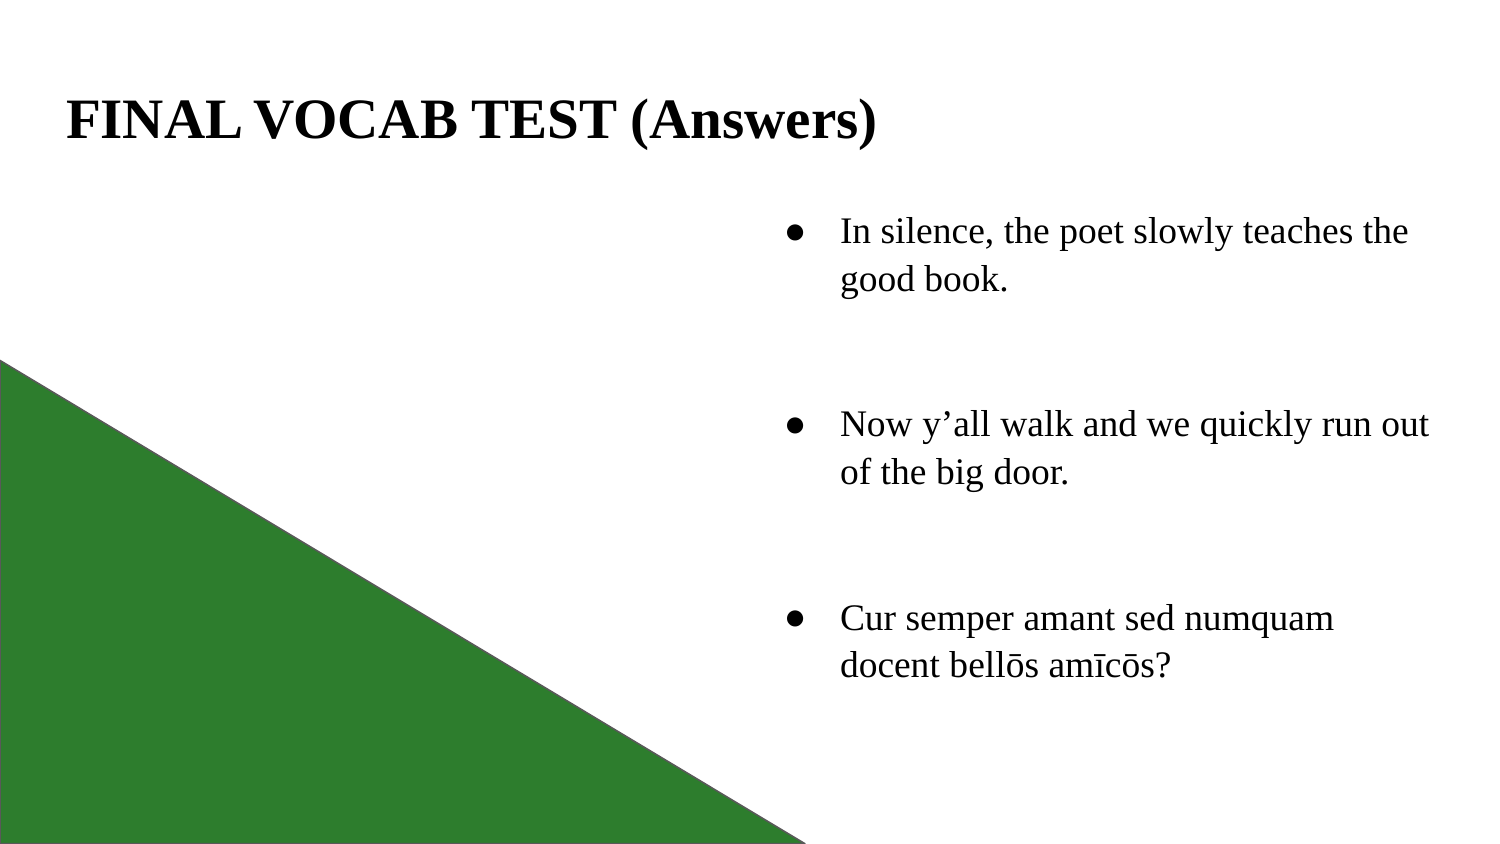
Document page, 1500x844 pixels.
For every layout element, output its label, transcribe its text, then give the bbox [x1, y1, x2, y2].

text_box [0, 360, 805, 844]
list In silence, the poet slowly teaches the good book. Now y’all walk and we quickly run out of the big door. Cur semper amant sed numquam docent bellōs amīcōs? [750, 189, 1449, 750]
title FINAL VOCAB TEST (Answers) [51, 72, 1449, 167]
